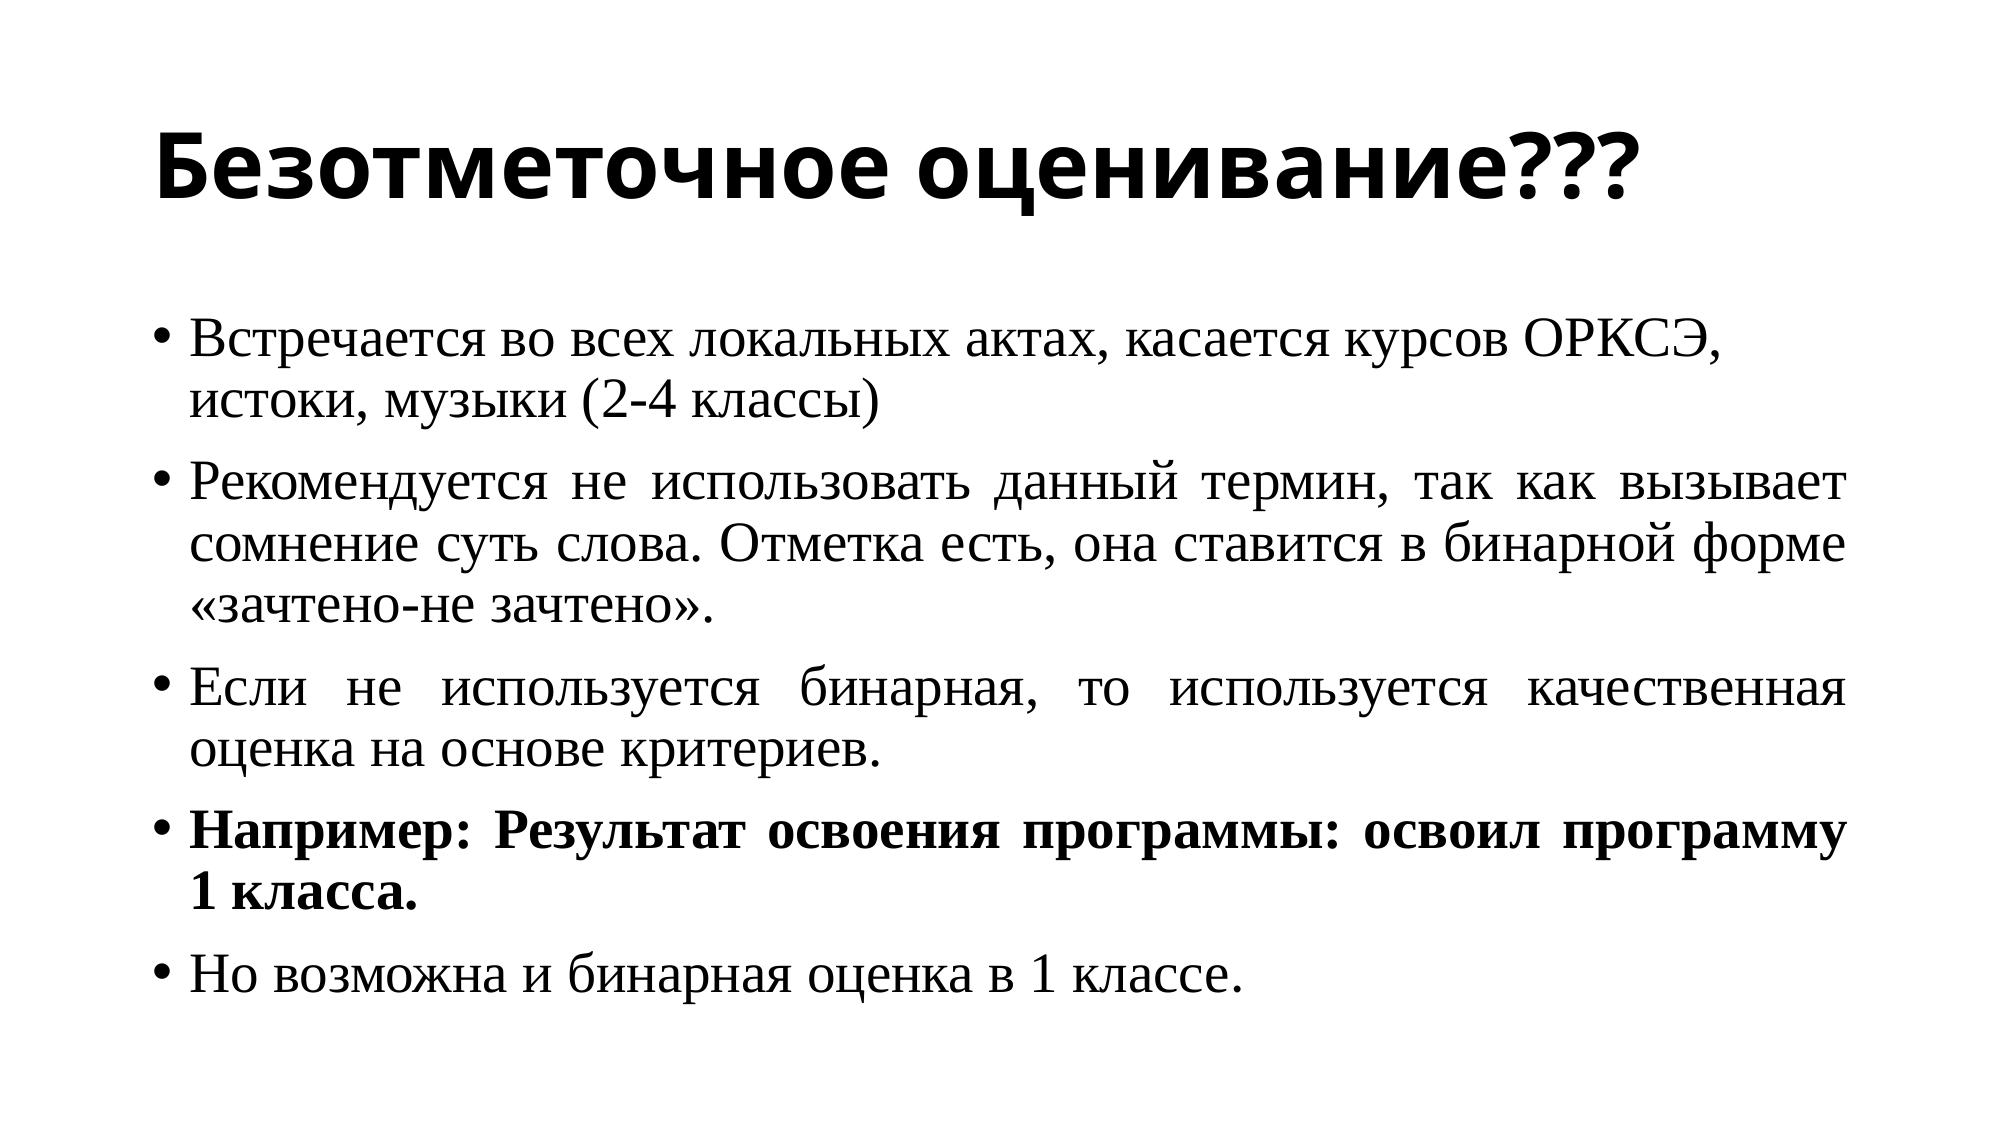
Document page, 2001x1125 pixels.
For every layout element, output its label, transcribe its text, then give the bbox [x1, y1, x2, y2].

title Безотметочное оценивание??? [137, 59, 1863, 278]
list Встречается во всех локальных актах, касается курсов ОРКСЭ, истоки, музыки (2-4 классы) Рекомендуется не использовать данный термин, так как вызывает сомнение суть слова. Отметка есть, она ставится в бинарной форме «зачтено-не зачтено». Если не используется бинарная, то используется качественная оценка на основе критериев. Например: Результат освоения программы: освоил программу 1 класса. Но возможна и бинарная оценка в 1 классе. [137, 299, 1863, 1014]
